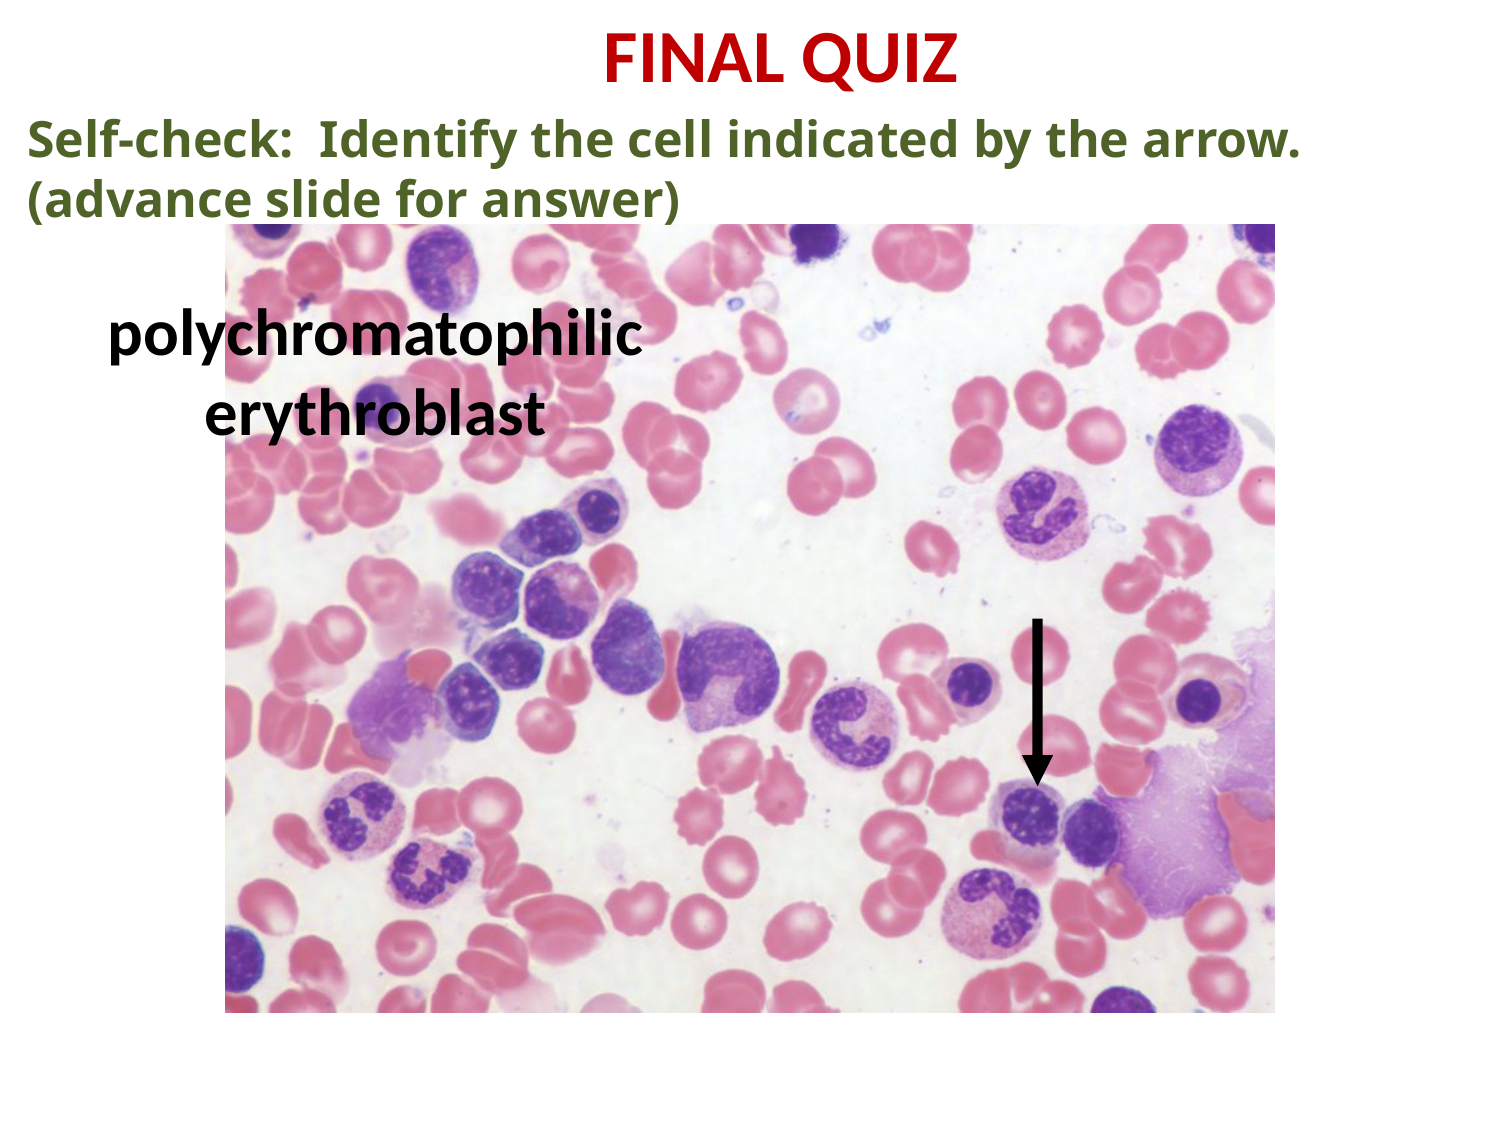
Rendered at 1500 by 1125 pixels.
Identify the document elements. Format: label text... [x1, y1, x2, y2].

picture [224, 224, 1276, 1013]
text_box Self-check: Identify the cell indicated by the arrow. (advance slide for answer) [12, 99, 1463, 235]
text_box Final quiz [249, 0, 1313, 99]
text_box polychromatophilic erythroblast [64, 281, 219, 457]
